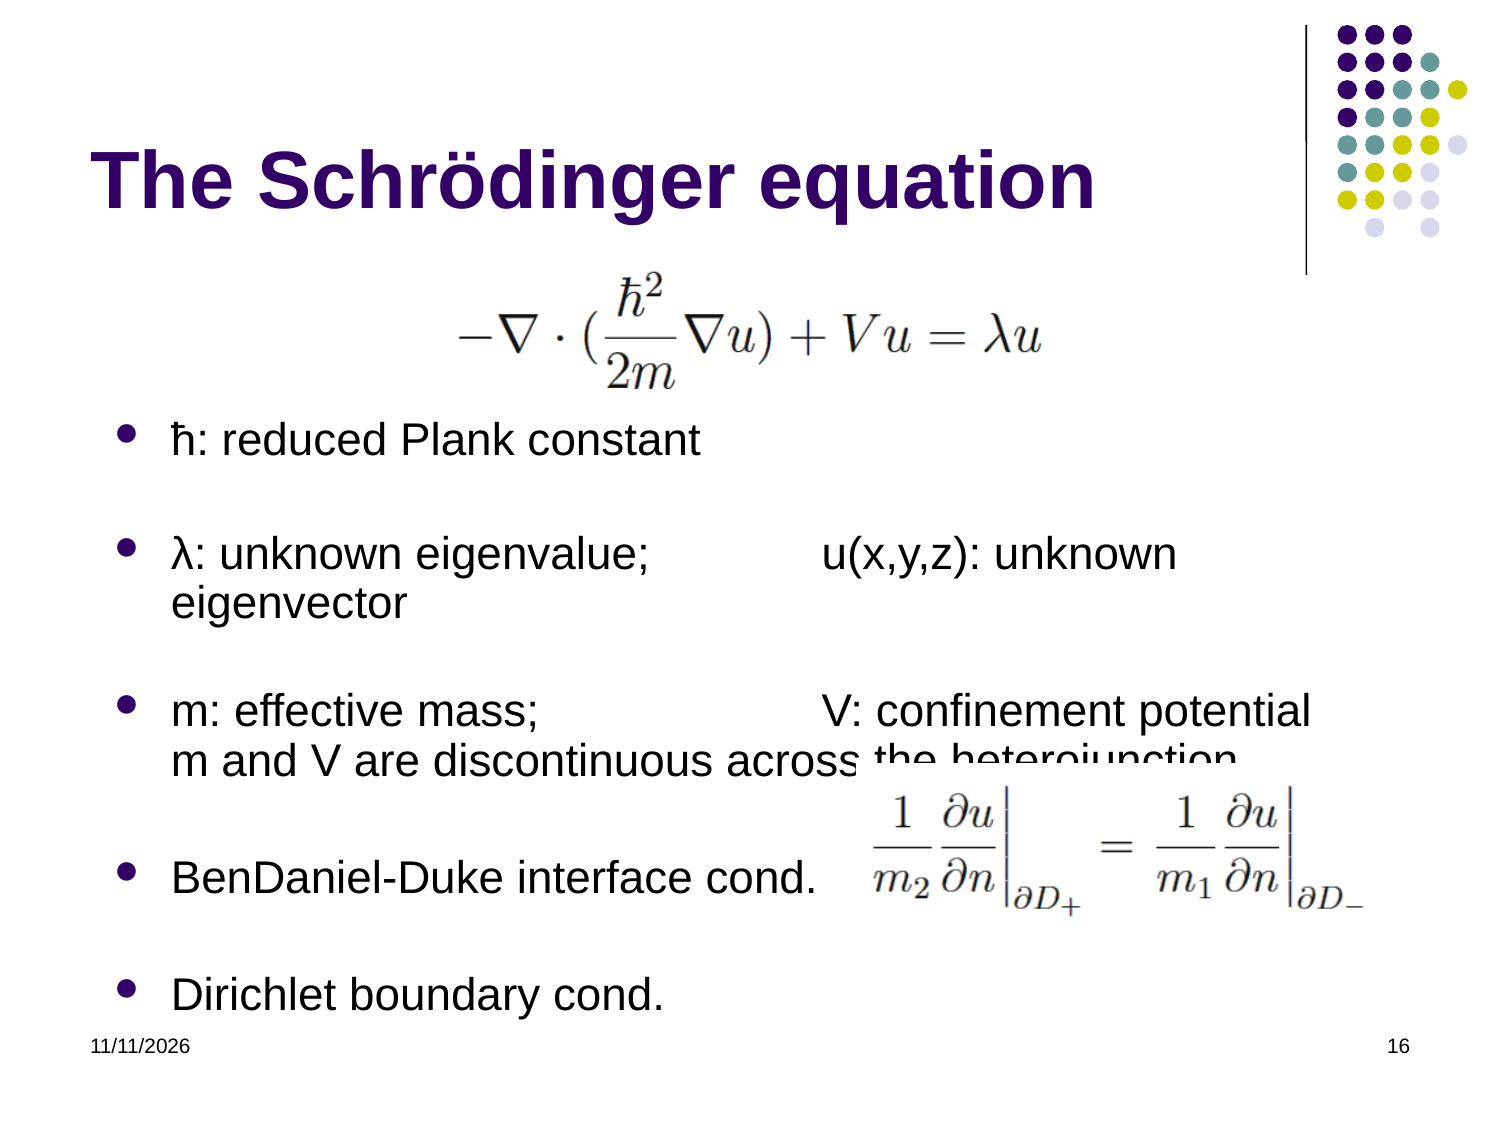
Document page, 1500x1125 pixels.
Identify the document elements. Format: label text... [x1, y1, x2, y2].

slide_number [74, 1024, 426, 1101]
title The Schrödinger equation [74, 19, 1313, 233]
list ħ: reduced Plank constant λ: unknown eigenvalue; u(x,y,z): unknown eigenvector m: effective mass; V: confinement potential m and V are discontinuous across the heterojunction BenDaniel-Duke interface cond. Dirichlet boundary cond. [99, 408, 1401, 1000]
slide_number 16 [1074, 1024, 1426, 1101]
picture [855, 763, 1377, 930]
picture [437, 255, 1063, 407]
